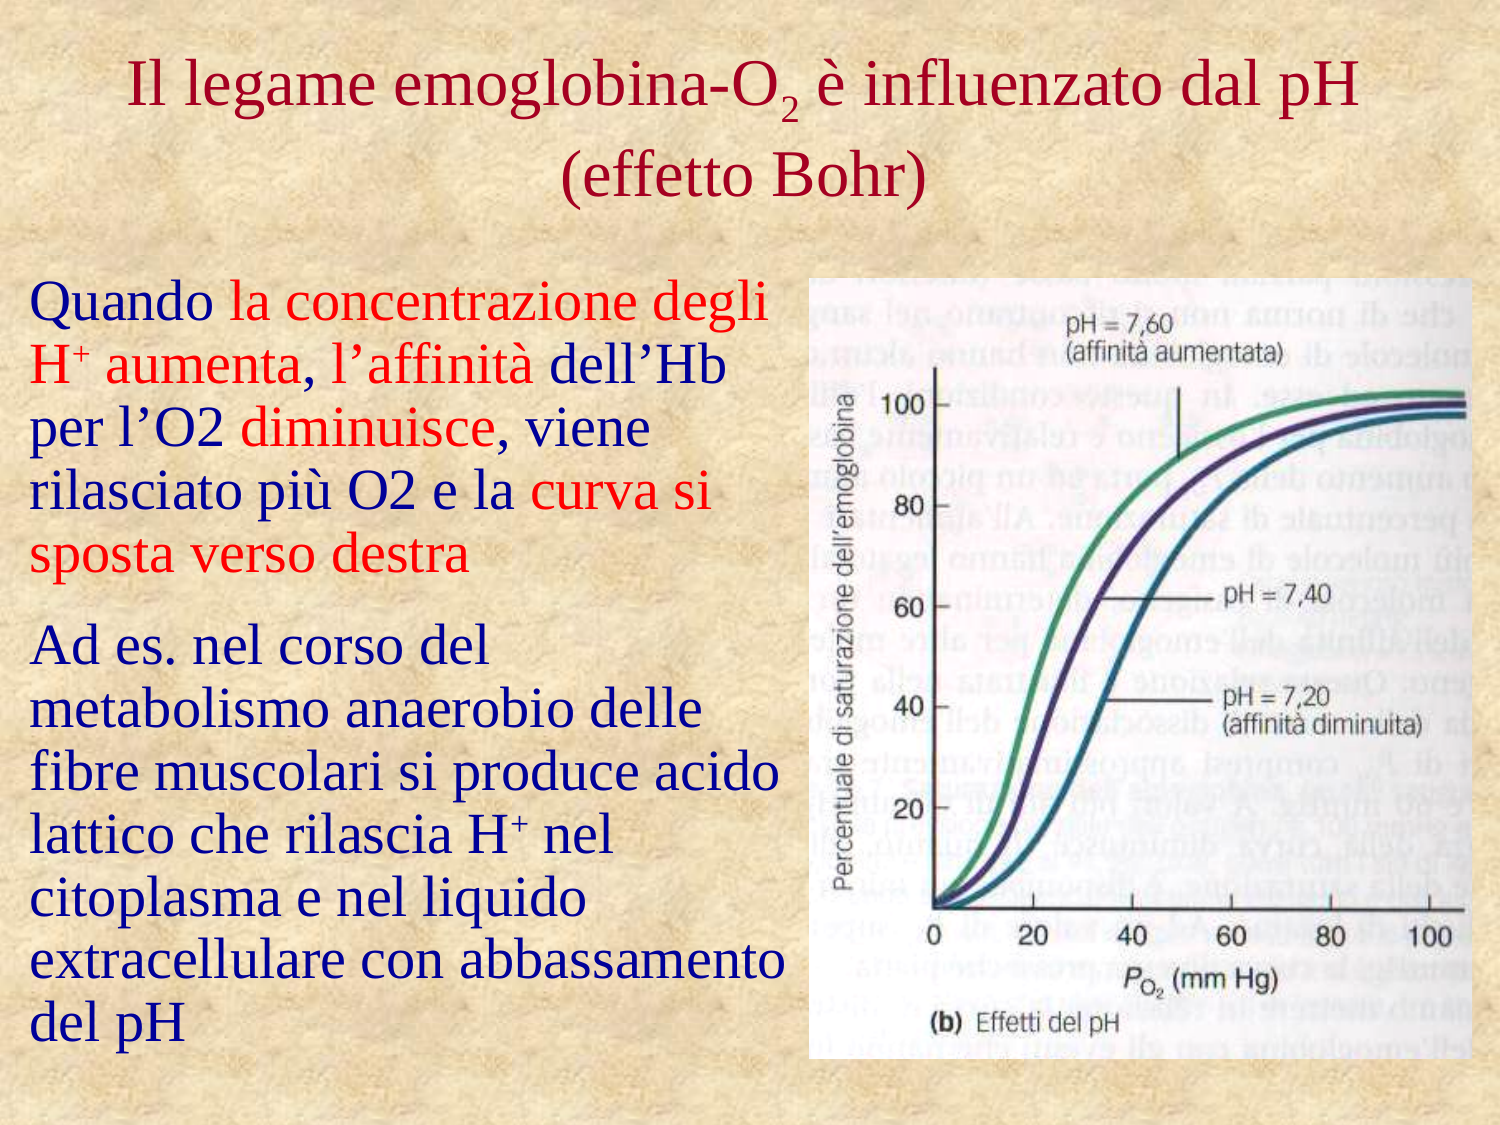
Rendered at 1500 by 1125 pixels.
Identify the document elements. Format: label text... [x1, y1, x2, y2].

picture [0, 0, 1500, 1125]
list Quando la concentrazione degli H+ aumenta, l’affinità dell’Hb per l’O2 diminuisce, viene rilasciato più O2 e la curva si sposta verso destra Ad es. nel corso del metabolismo anaerobio delle fibre muscolari si produce acido lattico che rilascia H+ nel citoplasma e nel liquido extracellulare con abbassamento del pH [0, 262, 822, 1125]
title Il legame emoglobina-O2 è influenzato dal pH (effetto Bohr) [40, 30, 1448, 219]
